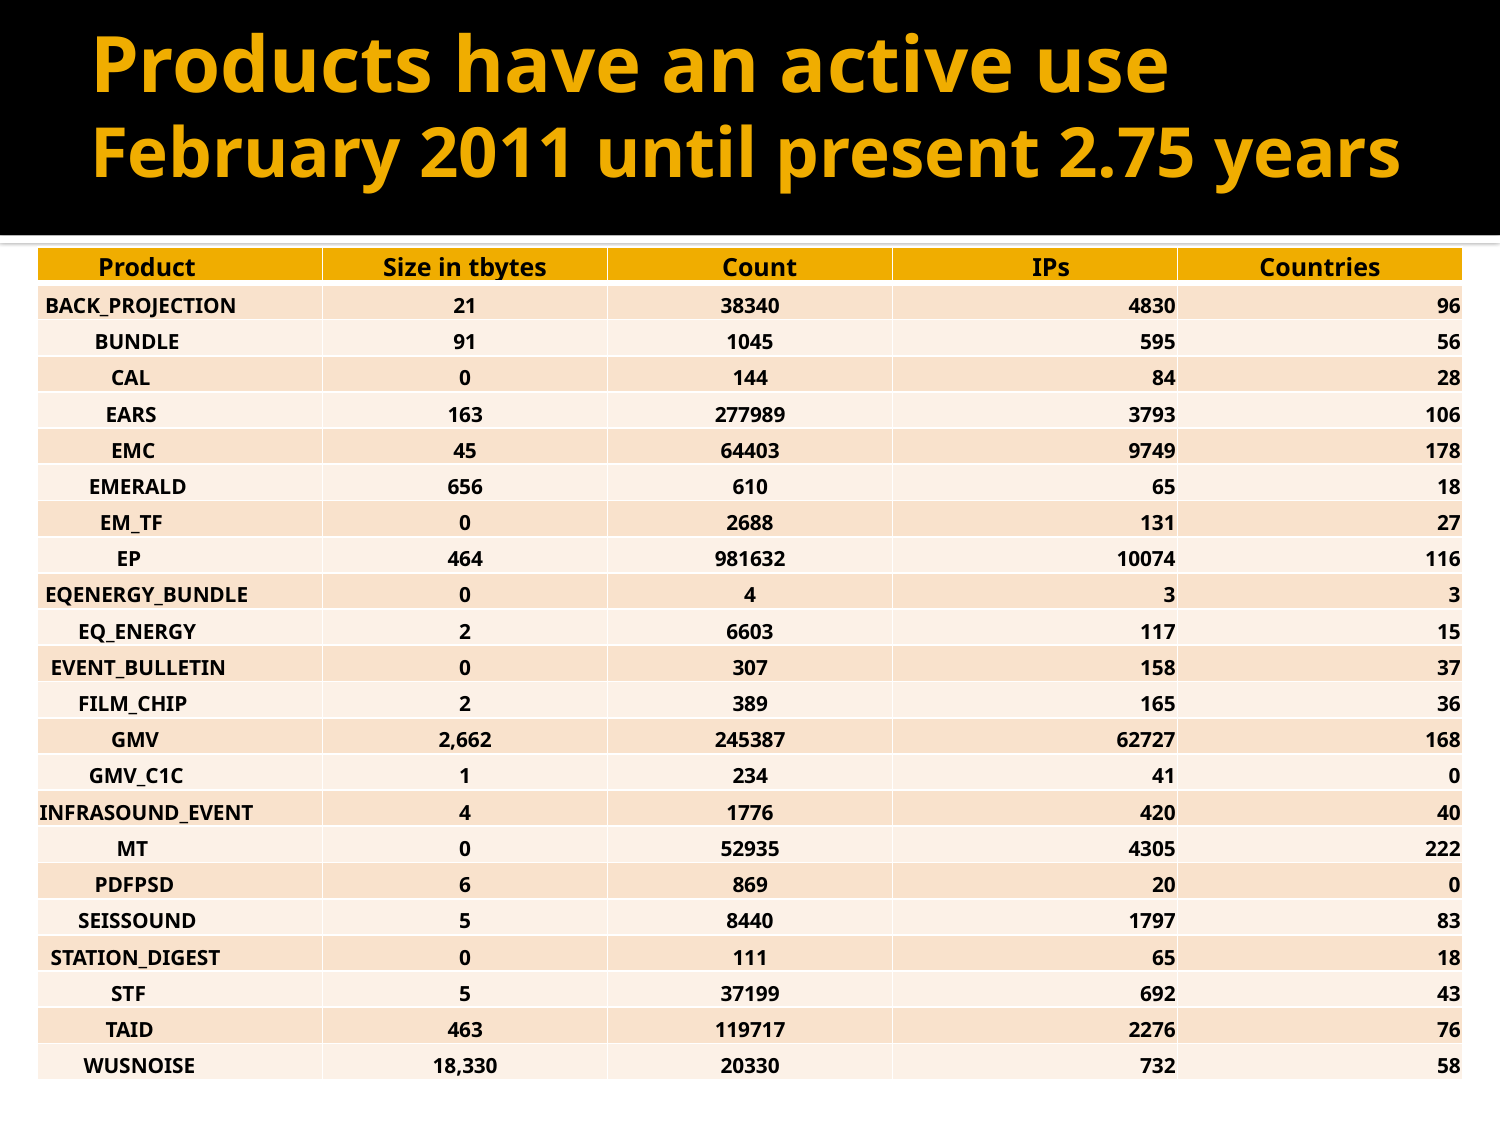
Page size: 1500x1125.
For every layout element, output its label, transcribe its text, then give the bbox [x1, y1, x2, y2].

table_cell EQENERGY_BUNDLE [38, 574, 322, 608]
table_cell 0 [323, 501, 607, 536]
table_cell 222 [1178, 827, 1462, 862]
table_cell 0 [323, 357, 607, 391]
table_cell 3 [1178, 574, 1462, 608]
table_cell 158 [893, 646, 1177, 681]
table_cell 595 [893, 320, 1177, 355]
table_cell 464 [323, 538, 607, 572]
table_cell 1797 [893, 900, 1177, 934]
table_cell 38340 [608, 286, 892, 319]
table_cell GMV [38, 719, 322, 753]
table_cell 610 [608, 465, 892, 500]
table_cell 5 [323, 900, 607, 934]
table_cell 76 [1178, 1008, 1462, 1043]
table_cell 43 [1178, 972, 1462, 1006]
table_cell 869 [608, 863, 892, 898]
table_cell 8440 [608, 900, 892, 934]
table_cell 10074 [893, 538, 1177, 572]
table_cell 28 [1178, 357, 1462, 391]
table_cell 40 [1178, 791, 1462, 825]
table_cell EVENT_BULLETIN [38, 646, 322, 681]
table_cell 52935 [608, 827, 892, 862]
table_cell 420 [893, 791, 1177, 825]
table_cell 15 [1178, 610, 1462, 644]
table_cell 1776 [608, 791, 892, 825]
table_cell STATION_DIGEST [38, 936, 322, 970]
table_cell 6603 [608, 610, 892, 644]
table_cell 178 [1178, 429, 1462, 463]
table_cell GMV_C1C [38, 755, 322, 789]
table_cell 20 [893, 863, 1177, 898]
table_cell EARS [38, 393, 322, 427]
table_cell 9749 [893, 429, 1177, 463]
table_cell 981632 [608, 538, 892, 572]
table_cell 106 [1178, 393, 1462, 427]
table_cell 96 [1178, 286, 1462, 319]
table_cell 234 [608, 755, 892, 789]
table_cell 45 [323, 429, 607, 463]
table_cell 2,662 [323, 719, 607, 753]
table_cell 91 [323, 320, 607, 355]
table_header Countries [1178, 248, 1462, 280]
table_cell 58 [1178, 1044, 1462, 1079]
table_cell 1045 [608, 320, 892, 355]
table_cell 692 [893, 972, 1177, 1006]
table_cell 20330 [608, 1044, 892, 1079]
table_cell 18 [1178, 936, 1462, 970]
table_cell PDFPSD [38, 863, 322, 898]
table_cell EM_TF [38, 501, 322, 536]
table_header Size in tbytes [323, 248, 607, 280]
table_cell WUSNOISE [38, 1044, 322, 1079]
table_cell 0 [323, 646, 607, 681]
table_cell 277989 [608, 393, 892, 427]
table_cell 116 [1178, 538, 1462, 572]
table_cell 36 [1178, 682, 1462, 717]
table_cell 0 [323, 574, 607, 608]
table_cell 0 [1178, 863, 1462, 898]
table_cell EMC [38, 429, 322, 463]
table_cell 37 [1178, 646, 1462, 681]
table_header Count [608, 248, 892, 280]
table_cell 4 [608, 574, 892, 608]
title Products have an active use February 2011 until present 2.75 years [75, 0, 1425, 206]
table_cell 307 [608, 646, 892, 681]
table_cell 4 [323, 791, 607, 825]
table_cell 463 [323, 1008, 607, 1043]
table_cell 0 [1178, 755, 1462, 789]
table_cell 119717 [608, 1008, 892, 1043]
table_cell 27 [1178, 501, 1462, 536]
table_cell BACK_PROJECTION [38, 286, 322, 319]
table_cell 18 [1178, 465, 1462, 500]
table_header IPs [893, 248, 1177, 280]
table_cell 4305 [893, 827, 1177, 862]
table_cell 3 [893, 574, 1177, 608]
table_cell 0 [323, 936, 607, 970]
table_cell 1 [323, 755, 607, 789]
table_cell 165 [893, 682, 1177, 717]
table_cell 65 [893, 465, 1177, 500]
table_cell 84 [893, 357, 1177, 391]
table_cell 4830 [893, 286, 1177, 319]
table_cell TAID [38, 1008, 322, 1043]
table_cell 144 [608, 357, 892, 391]
table_cell 62727 [893, 719, 1177, 753]
table_cell 37199 [608, 972, 892, 1006]
table_cell FILM_CHIP [38, 682, 322, 717]
table_cell 5 [323, 972, 607, 1006]
table_cell 18,330 [323, 1044, 607, 1079]
table_cell 6 [323, 863, 607, 898]
table_cell 389 [608, 682, 892, 717]
table_cell 41 [893, 755, 1177, 789]
table_cell BUNDLE [38, 320, 322, 355]
table_cell STF [38, 972, 322, 1006]
table_cell 56 [1178, 320, 1462, 355]
table_cell 3793 [893, 393, 1177, 427]
table_cell 21 [323, 286, 607, 319]
table_cell 0 [323, 827, 607, 862]
table_header Product [38, 248, 322, 280]
table_cell 2688 [608, 501, 892, 536]
table_cell 163 [323, 393, 607, 427]
table_cell SEISSOUND [38, 900, 322, 934]
table_cell 2 [323, 610, 607, 644]
table_cell EQ_ENERGY [38, 610, 322, 644]
table_cell 656 [323, 465, 607, 500]
table_cell INFRASOUND_EVENT [38, 791, 322, 825]
table_cell 65 [893, 936, 1177, 970]
table_cell 245387 [608, 719, 892, 753]
table_cell 2276 [893, 1008, 1177, 1043]
table_cell 2 [323, 682, 607, 717]
table_cell 83 [1178, 900, 1462, 934]
table_cell 732 [893, 1044, 1177, 1079]
table_cell EMERALD [38, 465, 322, 500]
table_cell 117 [893, 610, 1177, 644]
table_cell 131 [893, 501, 1177, 536]
table_cell CAL [38, 357, 322, 391]
table_cell 64403 [608, 429, 892, 463]
table_cell MT [38, 827, 322, 862]
table_cell 111 [608, 936, 892, 970]
table_cell EP [38, 538, 322, 572]
table_cell 168 [1178, 719, 1462, 753]
